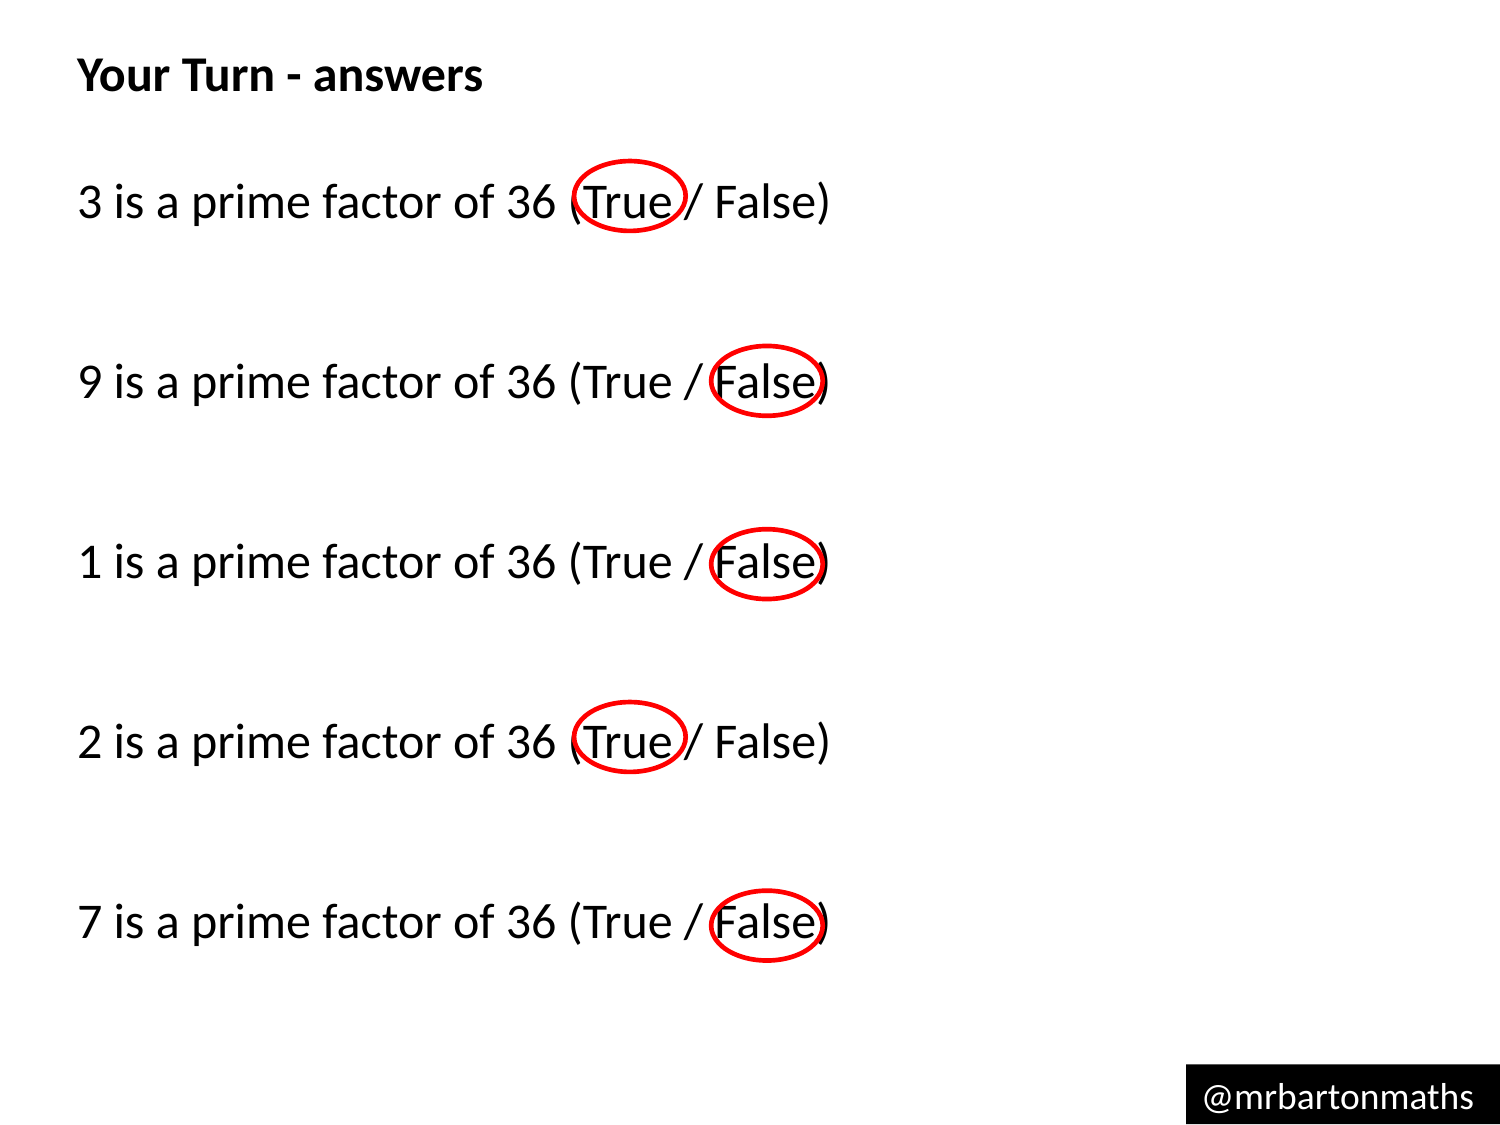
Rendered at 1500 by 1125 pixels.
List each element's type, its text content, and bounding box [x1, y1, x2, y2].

text_box [710, 889, 824, 962]
text_box [573, 160, 687, 232]
text_box [710, 344, 824, 417]
text_box 3 is a prime factor of 36 (True / False) 9 is a prime factor of 36 (True / False) 1 is a prime factor of 36 (True / False) 2 is a prime factor of 36 (True / False) 7 is a prime factor of 36 (True / False) [62, 161, 1019, 956]
text_box [573, 701, 687, 773]
text_box @mrbartonmaths [1186, 1064, 1500, 1125]
text_box [710, 528, 824, 601]
text_box Your Turn - answers [62, 34, 506, 110]
